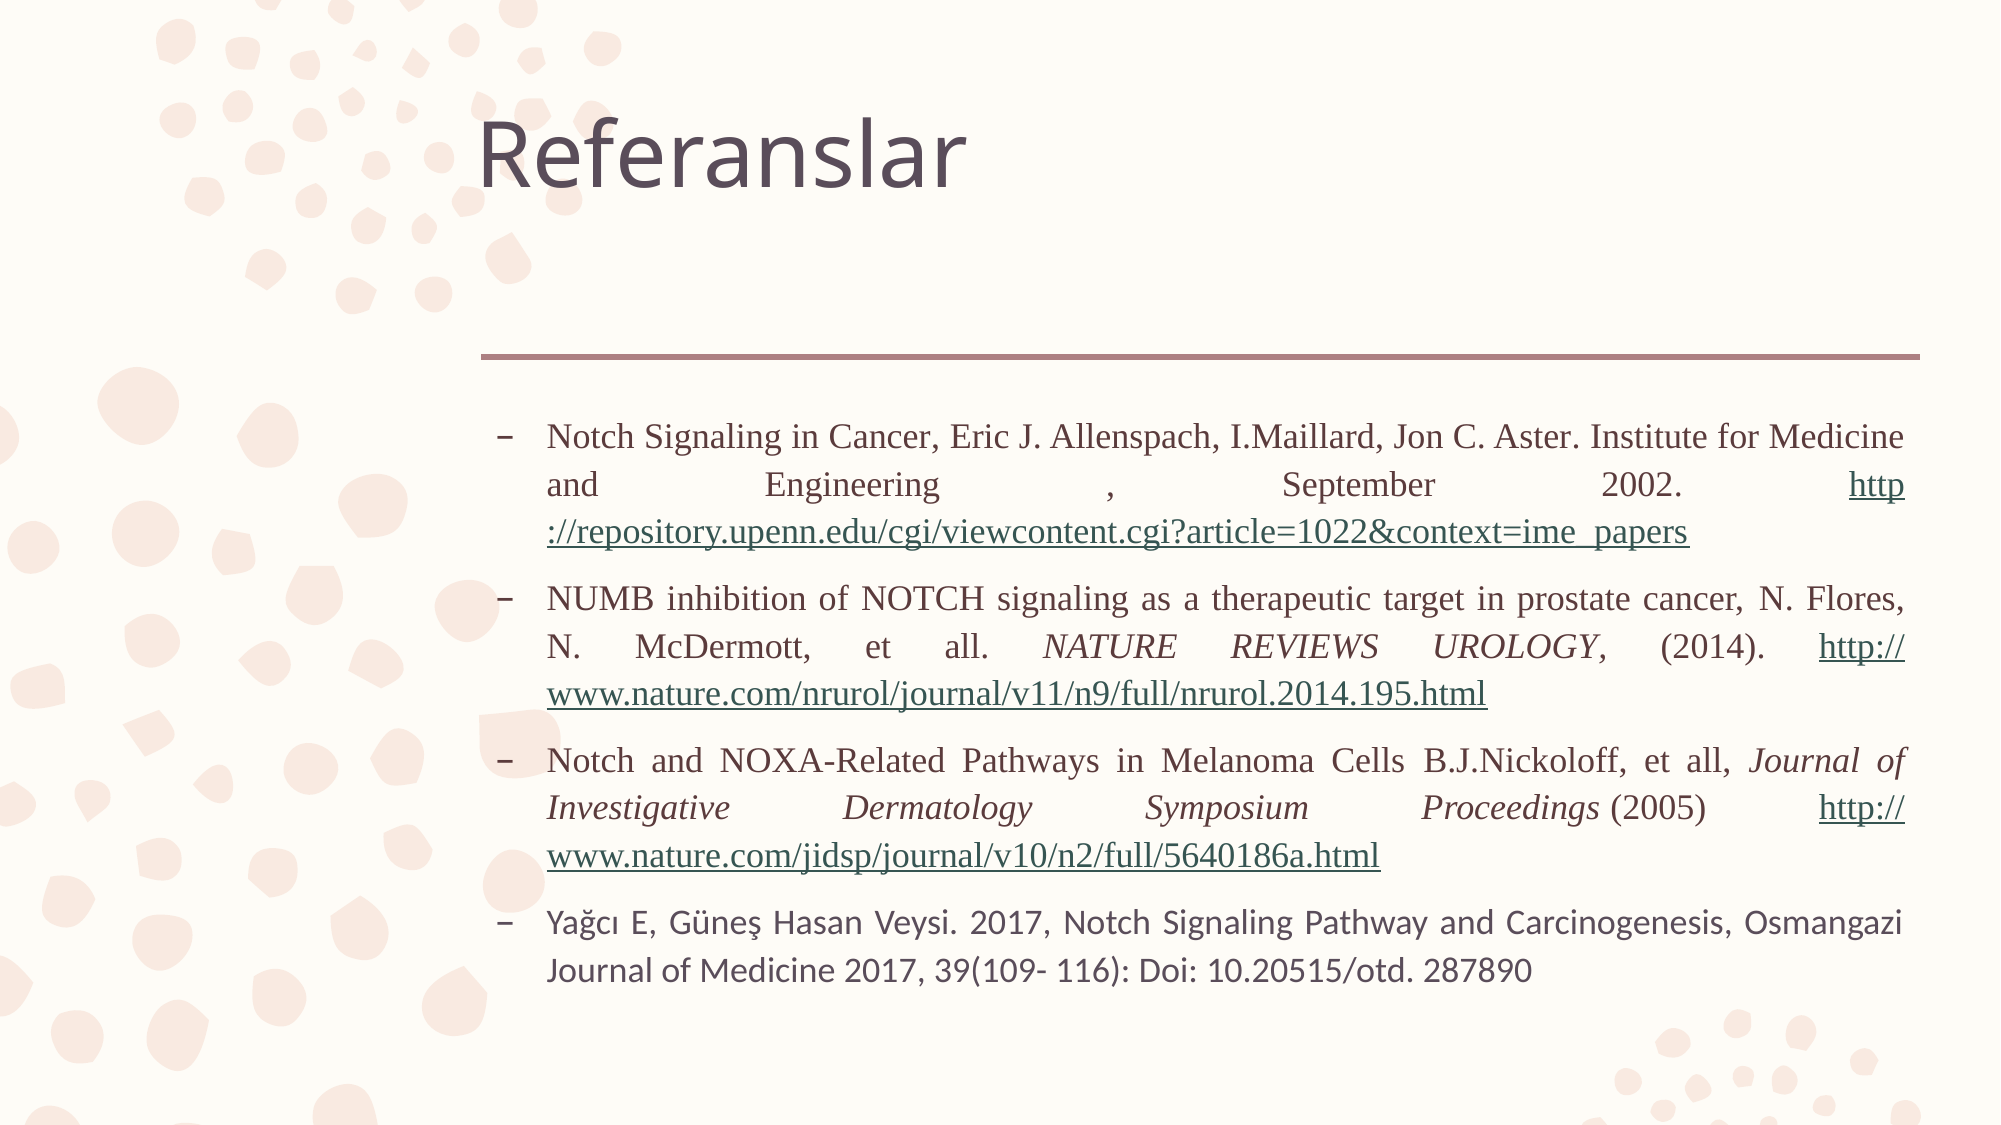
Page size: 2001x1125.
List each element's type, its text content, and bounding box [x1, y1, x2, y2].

list Notch Signaling in Cancer, Eric J. Allenspach, I.Maillard, Jon C. Aster. Institute for Medicine and Engineering , September 2002. http://repository.upenn.edu/cgi/viewcontent.cgi?article=1022&context=ime_papers NUMB inhibition of NOTCH signaling as a therapeutic target in prostate cancer, N. Flores, N. McDermott, et all. NATURE REVIEWS UROLOGY, (2014). http://www.nature.com/nrurol/journal/v11/n9/full/nrurol.2014.195.html Notch and NOXA-Related Pathways in Melanoma Cells B.J.Nickoloff, et all, Journal of Investigative Dermatology Symposium Proceedings (2005) http://www.nature.com/jidsp/journal/v10/n2/full/5640186a.html Yağcı E, Güneş Hasan Veysi. 2017, Notch Signaling Pathway and Carcinogenesis, Osmangazi Journal of Medicine 2017, 39(109- 116): Doi: 10.20515/otd. 287890 [481, 399, 1920, 999]
title Referanslar [460, 93, 1920, 350]
